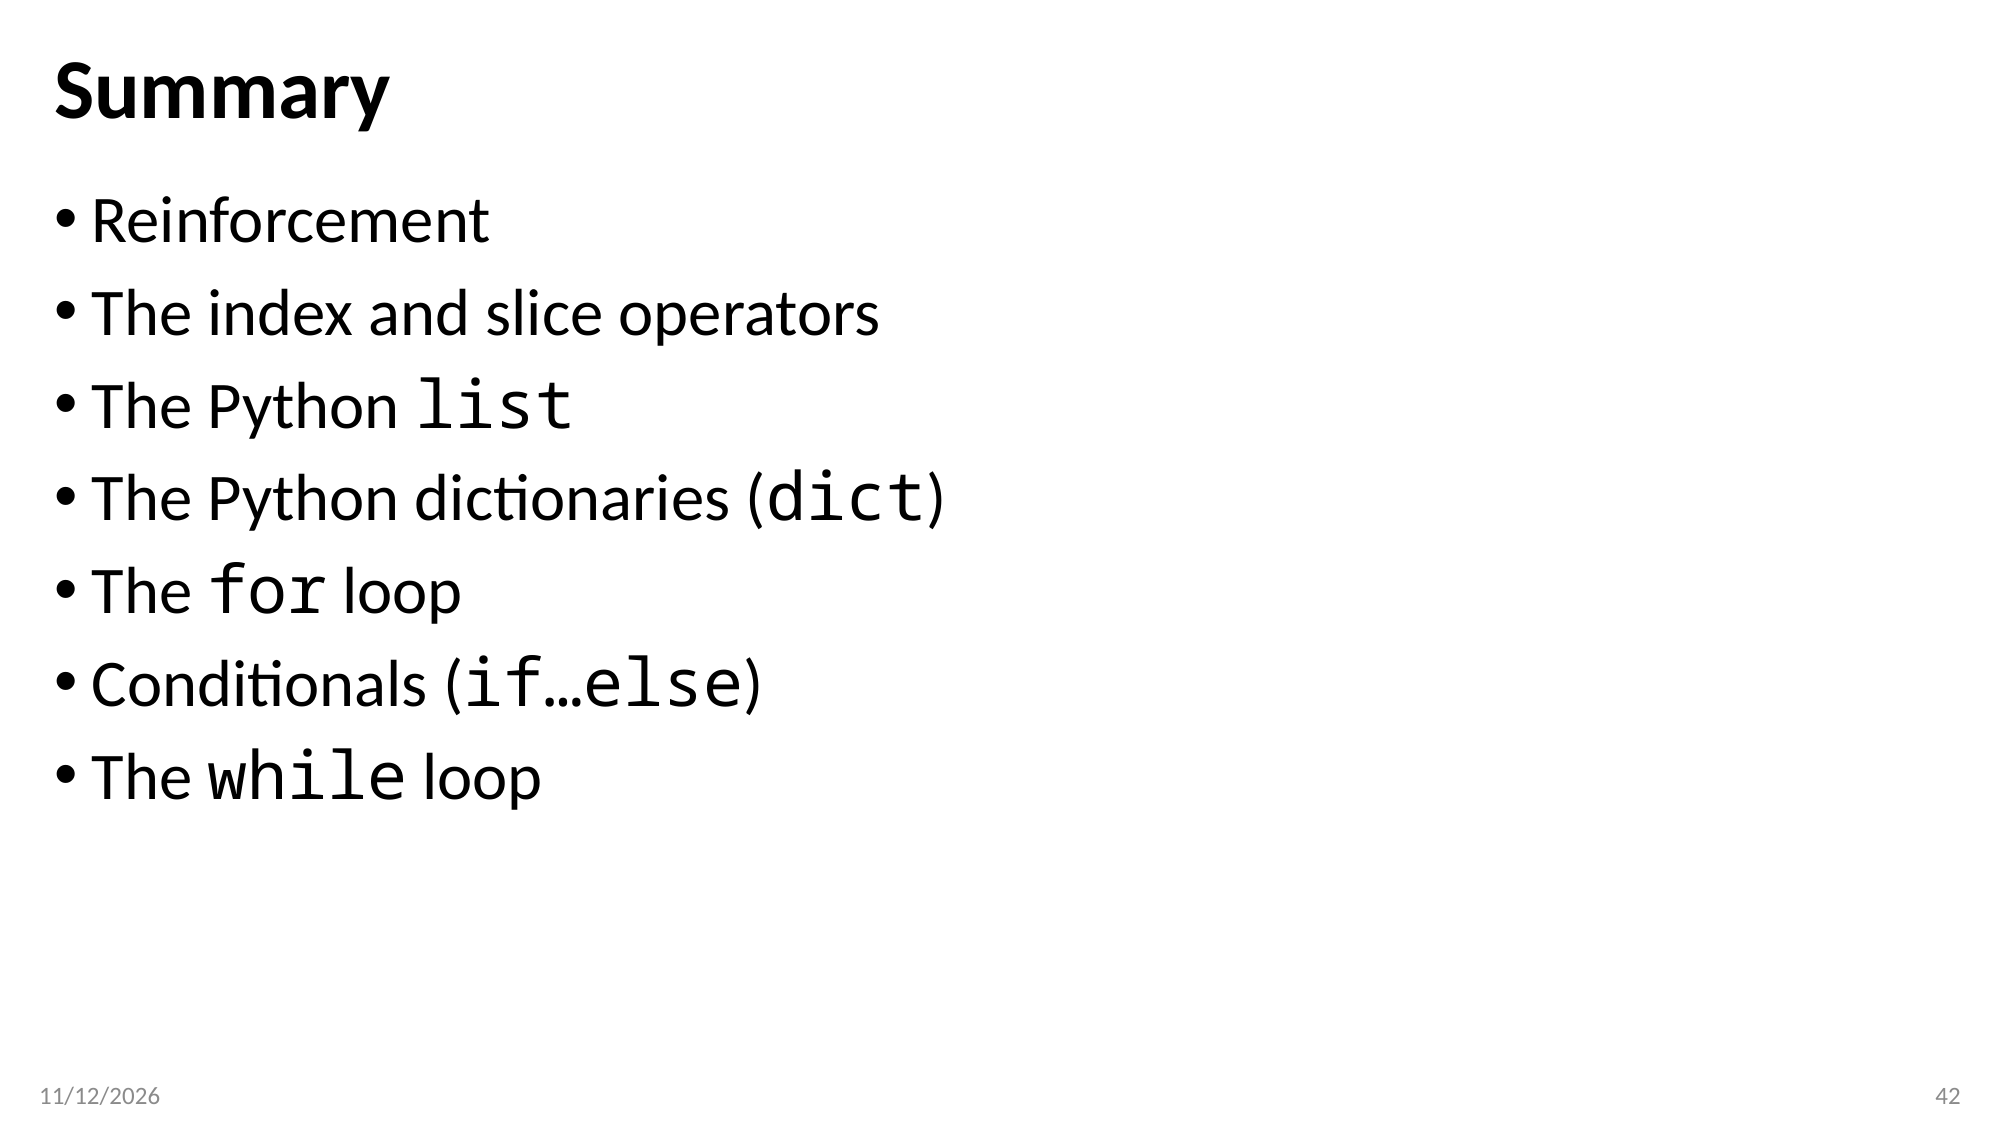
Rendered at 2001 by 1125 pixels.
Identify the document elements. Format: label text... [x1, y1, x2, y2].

slide_number 42 [1510, 1064, 1961, 1125]
title Summary [39, 37, 1961, 145]
list Reinforcement The index and slice operators The Python list The Python dictionaries (dict) The for loop Conditionals (if…else) The while loop [39, 177, 1961, 1065]
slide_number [39, 1064, 490, 1125]
